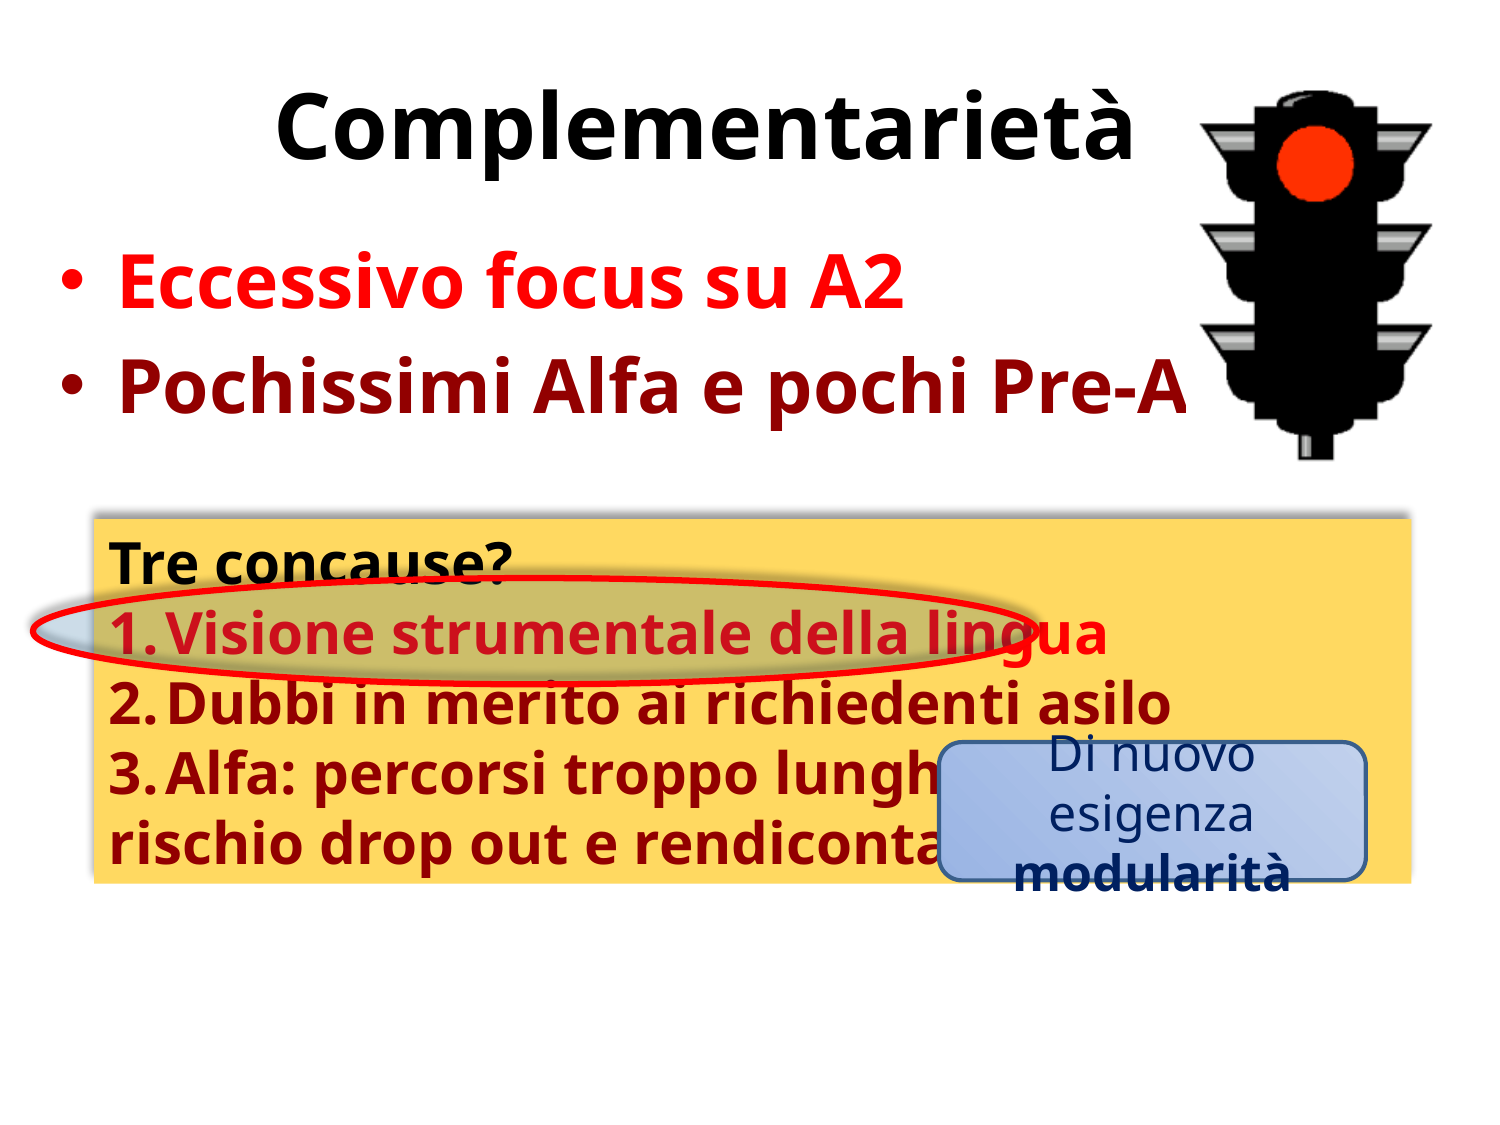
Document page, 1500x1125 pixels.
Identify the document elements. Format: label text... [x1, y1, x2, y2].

text_box [30, 575, 1039, 687]
picture [1186, 83, 1459, 475]
list Eccessivo focus su A2 Pochissimi Alfa e pochi Pre-A1 [44, 225, 1439, 1109]
title Complementarietà [30, 29, 1381, 217]
text_box Tre concause? Visione strumentale della lingua Dubbi in merito ai richiedenti asilo Alfa: percorsi troppo lunghi, rischio drop out e rendicontazione [94, 519, 1412, 884]
text_box Di nuovo esigenza modularità [936, 739, 1368, 883]
